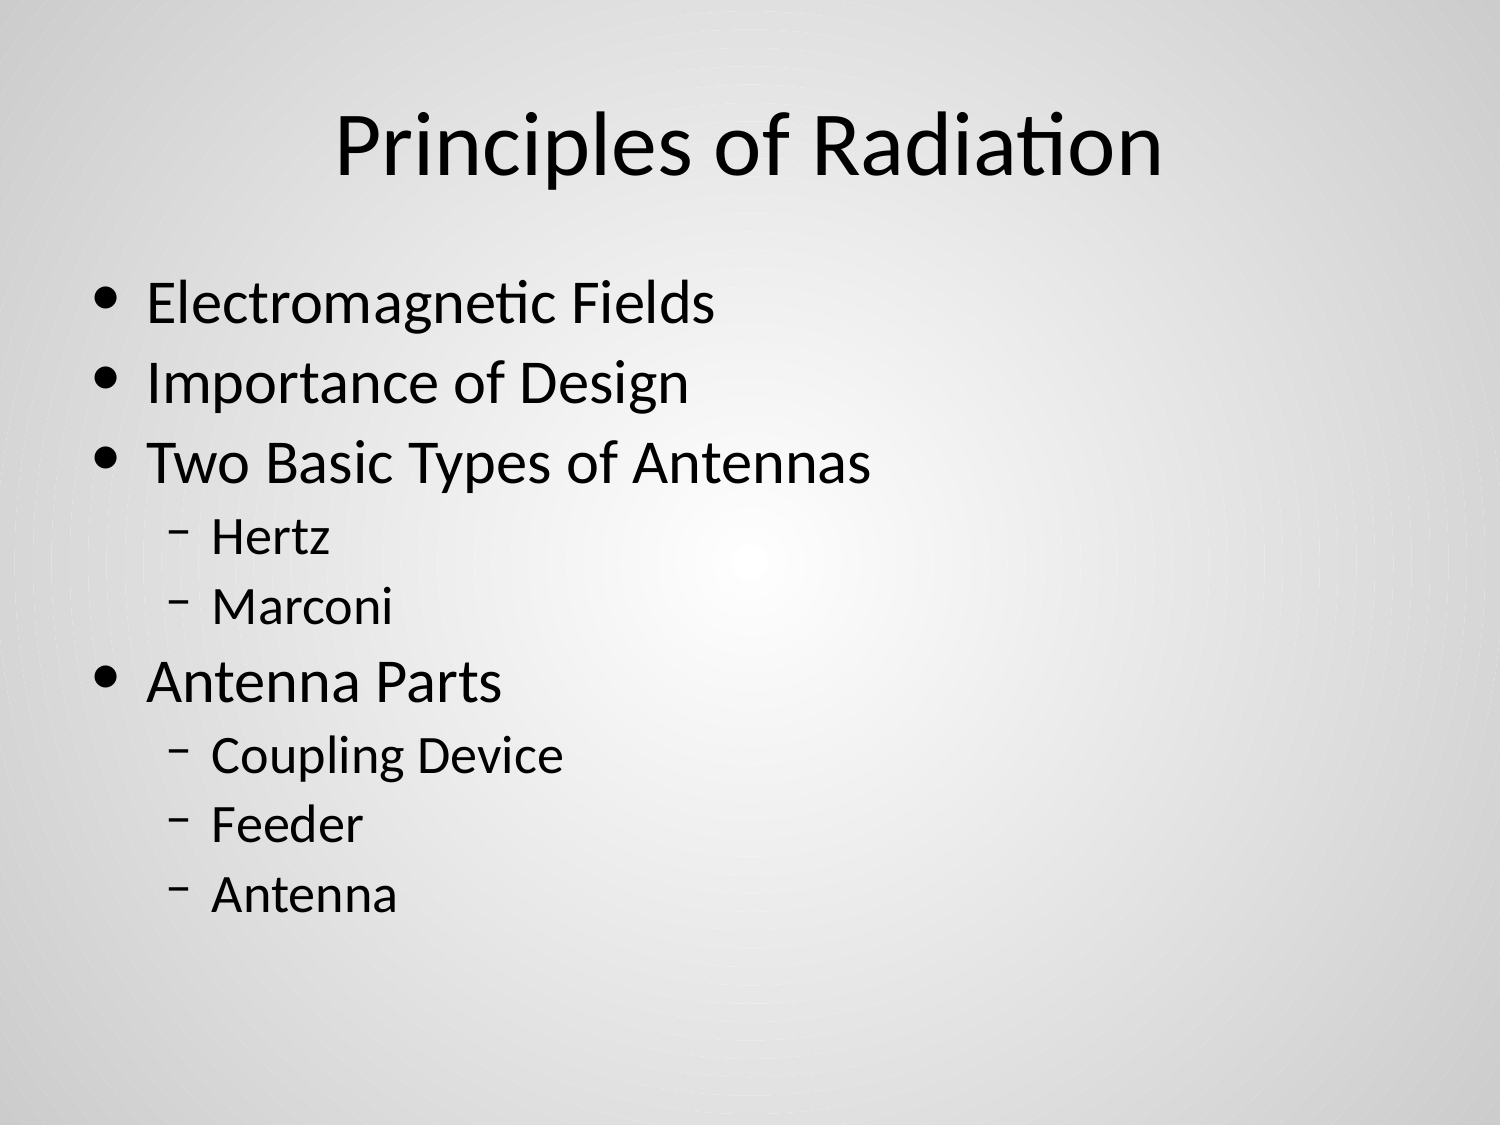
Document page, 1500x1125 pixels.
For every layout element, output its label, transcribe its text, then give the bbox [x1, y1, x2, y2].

list Electromagnetic Fields Importance of Design Two Basic Types of Antennas Hertz Marconi Antenna Parts Coupling Device Feeder Antenna [75, 262, 1425, 1005]
title Principles of Radiation [75, 45, 1425, 233]
